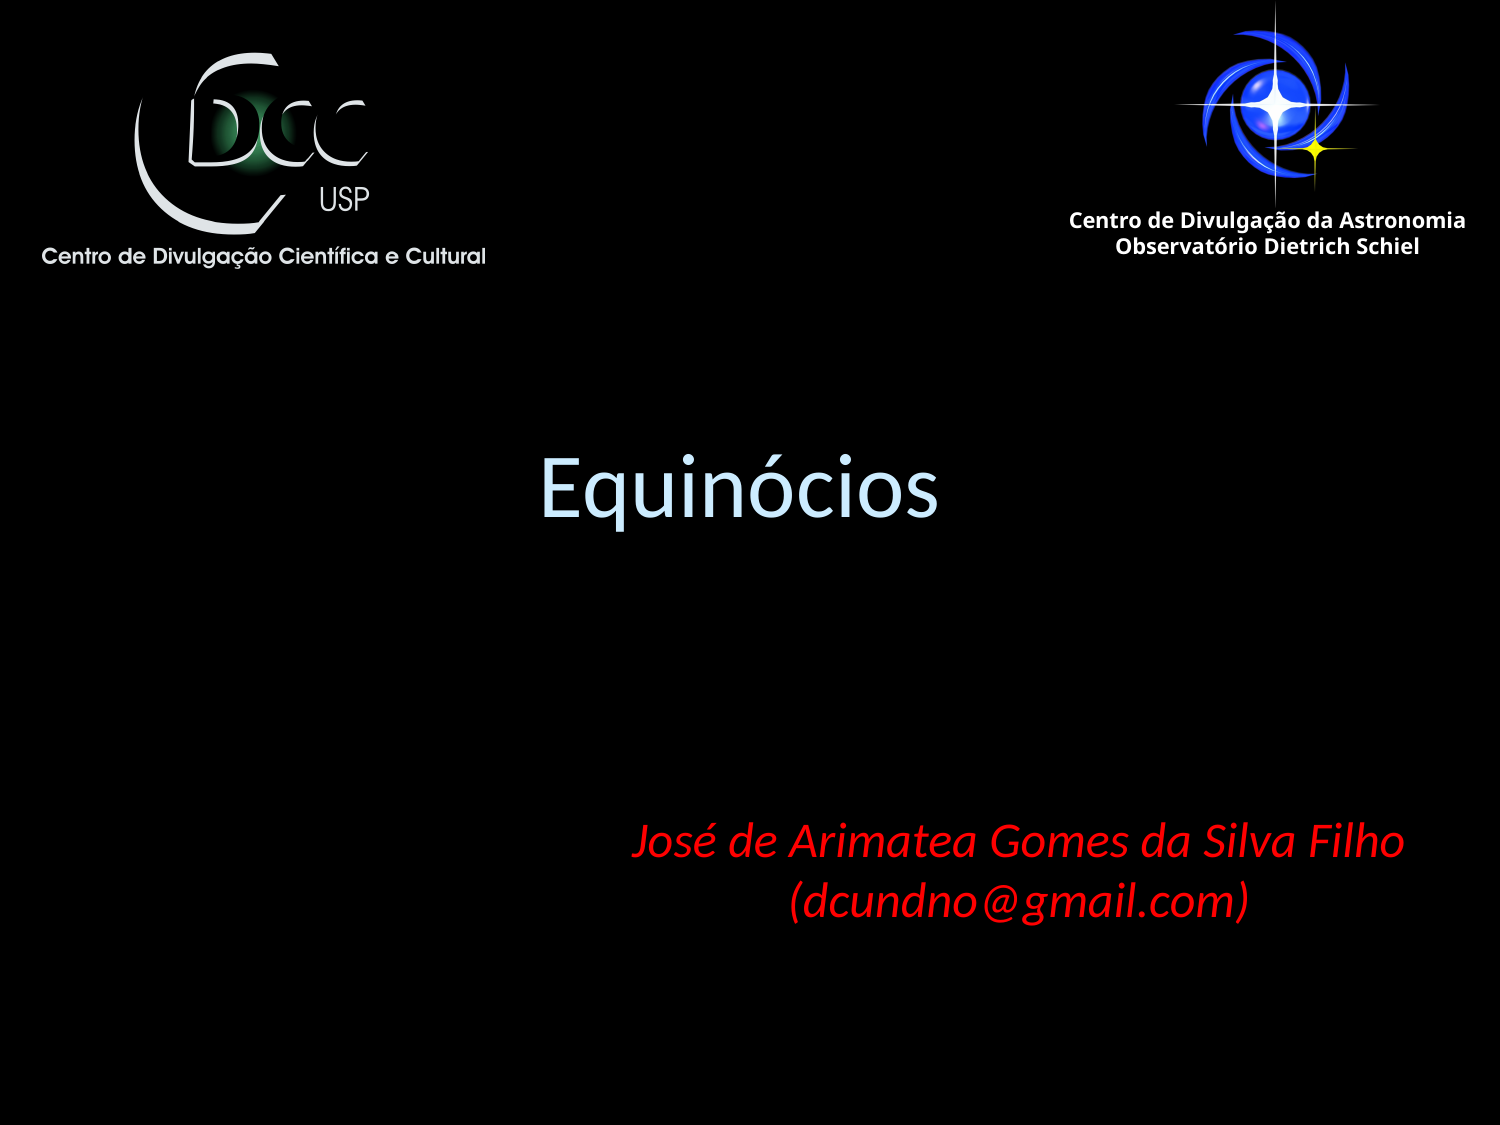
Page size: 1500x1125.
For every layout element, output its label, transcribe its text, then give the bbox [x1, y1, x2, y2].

text_box José de Arimatea Gomes da Silva Filho (dcundno@gmail.com) [617, 800, 1422, 1055]
text_box Centro de Divulgação da Astronomia Observatório Dietrich Schiel [1006, 198, 1500, 267]
picture [41, 30, 485, 269]
picture [1151, 0, 1402, 213]
text_box Equinócios [64, 386, 1415, 575]
